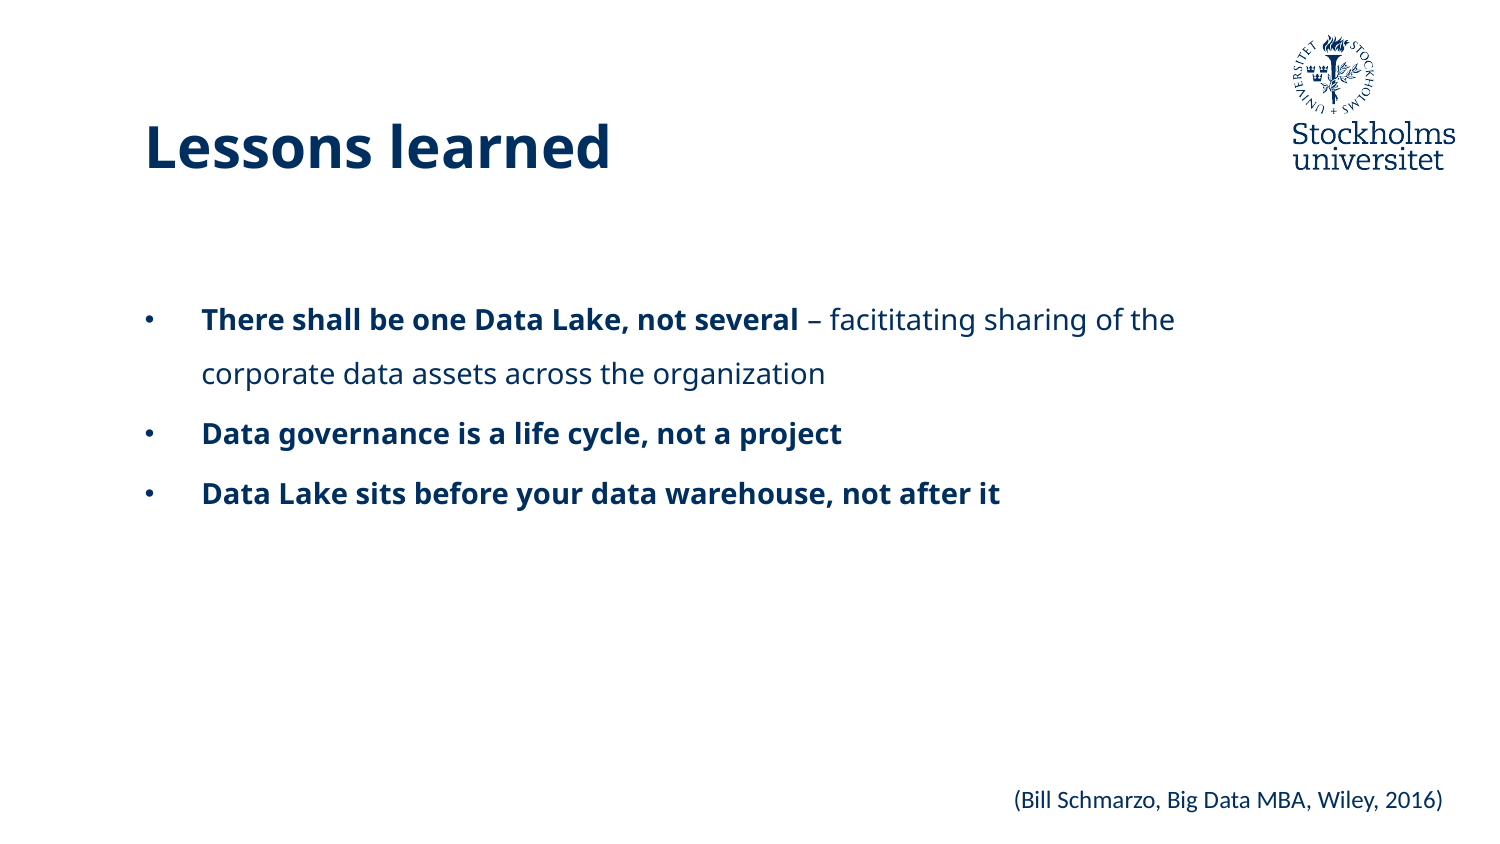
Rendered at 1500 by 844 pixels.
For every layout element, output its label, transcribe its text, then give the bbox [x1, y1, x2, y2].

picture [1293, 35, 1455, 170]
text_box (Bill Schmarzo, Big Data MBA, Wiley, 2016) [998, 776, 1460, 822]
list There shall be one Data Lake, not several – facititating sharing of the corporate data assets across the organization Data governance is a life cycle, not a project Data Lake sits before your data warehouse, not after it [129, 274, 1254, 671]
title Lessons learned [129, 102, 1254, 201]
